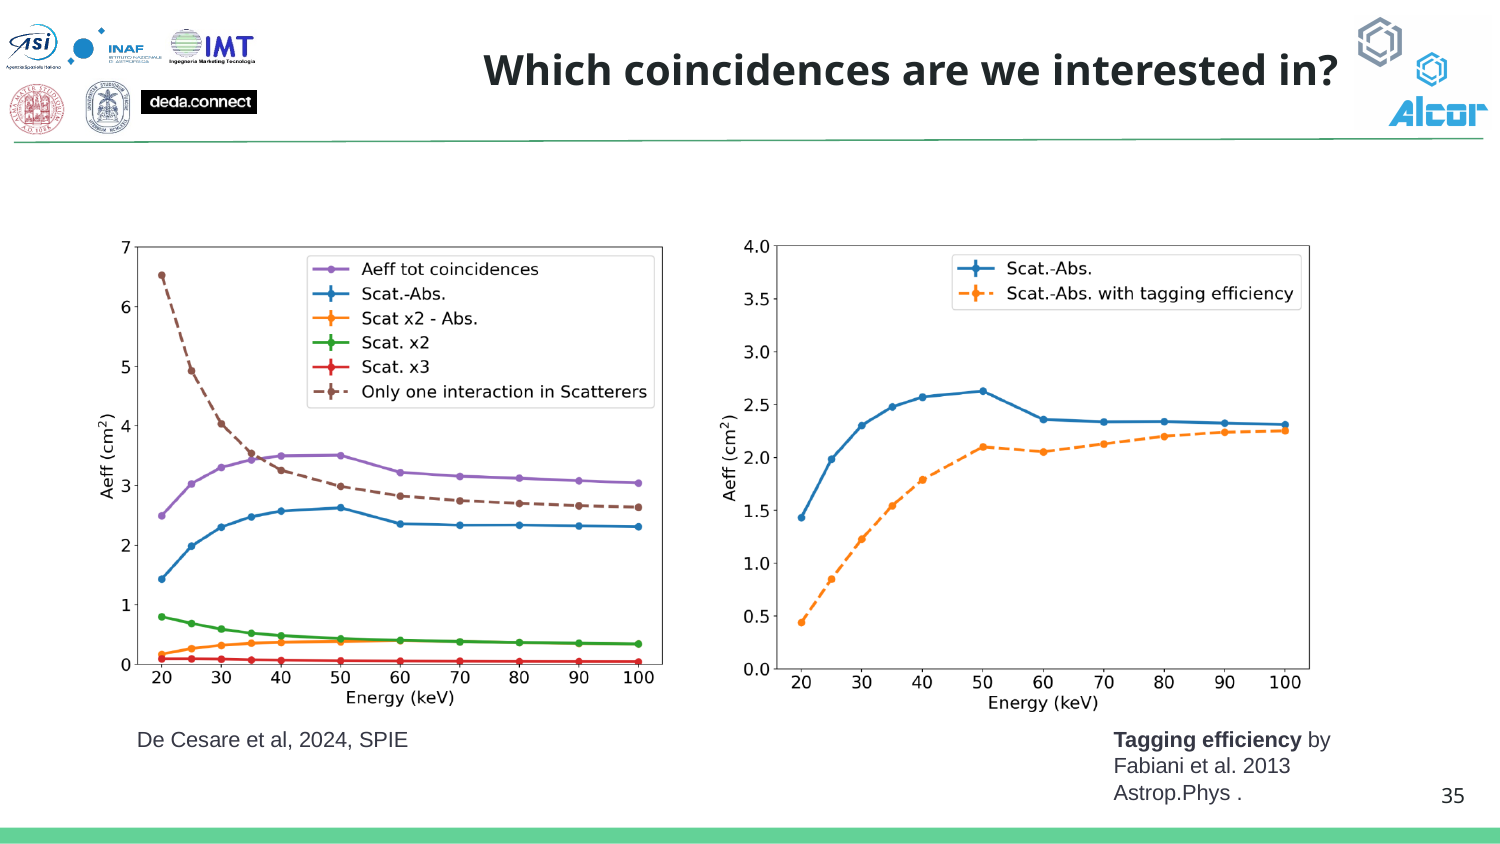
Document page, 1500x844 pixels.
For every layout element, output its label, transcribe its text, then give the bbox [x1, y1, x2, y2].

title Which coincidences are we interested in? [260, 9, 1350, 136]
picture [1354, 15, 1492, 130]
picture [691, 233, 1334, 730]
picture [52, 233, 681, 707]
picture [0, 23, 259, 72]
picture [141, 90, 257, 114]
picture [6, 83, 68, 135]
text_box Tagging efficiency by Fabiani et al. 2013 Astrop.Phys . [1098, 718, 1346, 812]
text_box De Cesare et al, 2024, SPIE [122, 718, 431, 760]
slide_number 35 [1389, 764, 1480, 830]
picture [77, 78, 138, 136]
